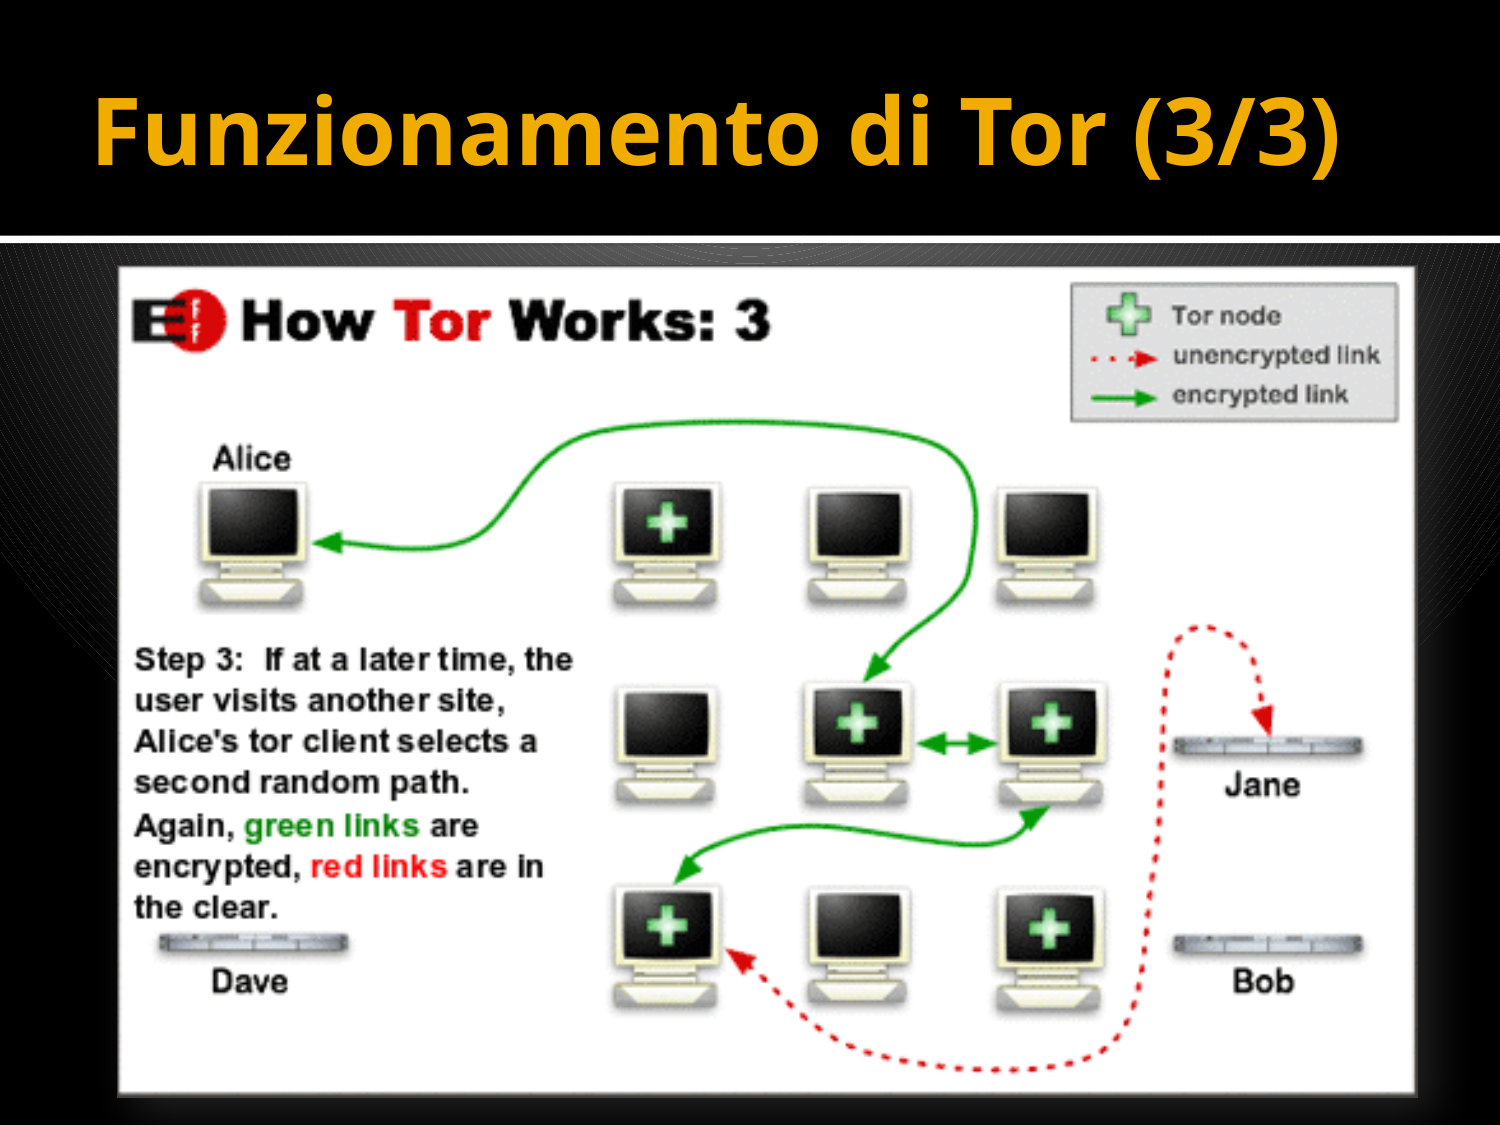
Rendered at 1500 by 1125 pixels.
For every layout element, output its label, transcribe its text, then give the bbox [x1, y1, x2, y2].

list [117, 265, 1418, 1098]
title Funzionamento di Tor (3/3) [75, 25, 1425, 231]
